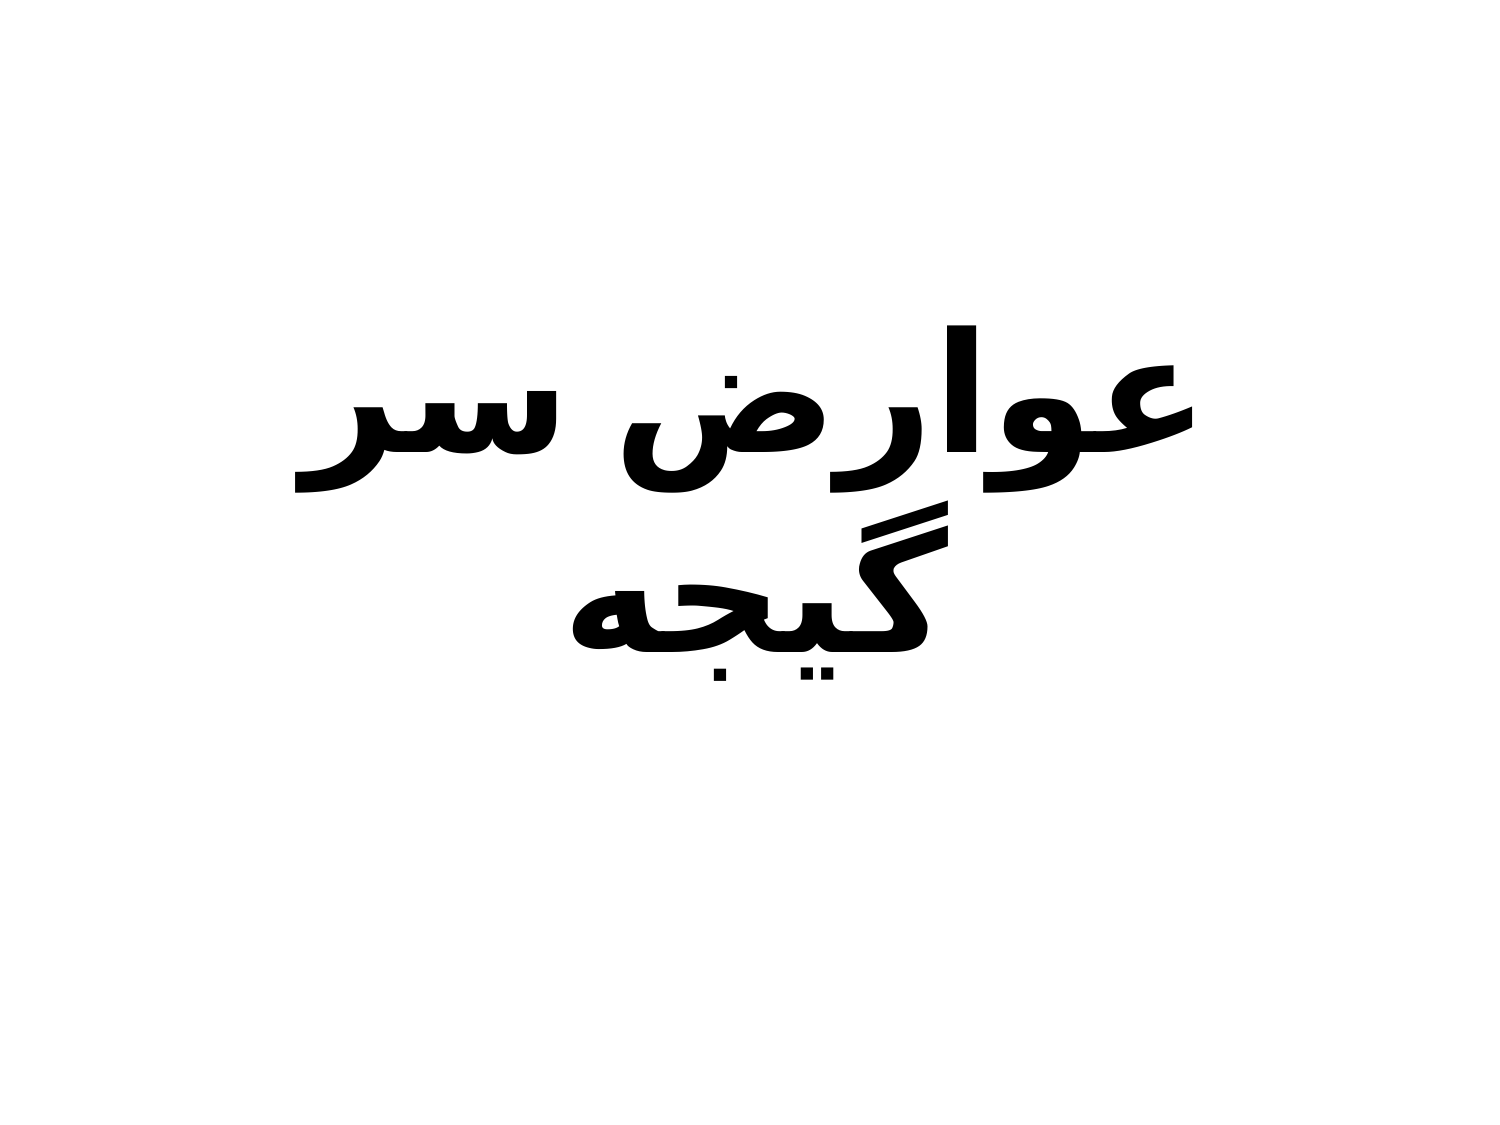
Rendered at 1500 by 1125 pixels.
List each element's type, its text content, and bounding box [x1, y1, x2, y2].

title عوارض سر گیجه [159, 172, 1353, 799]
